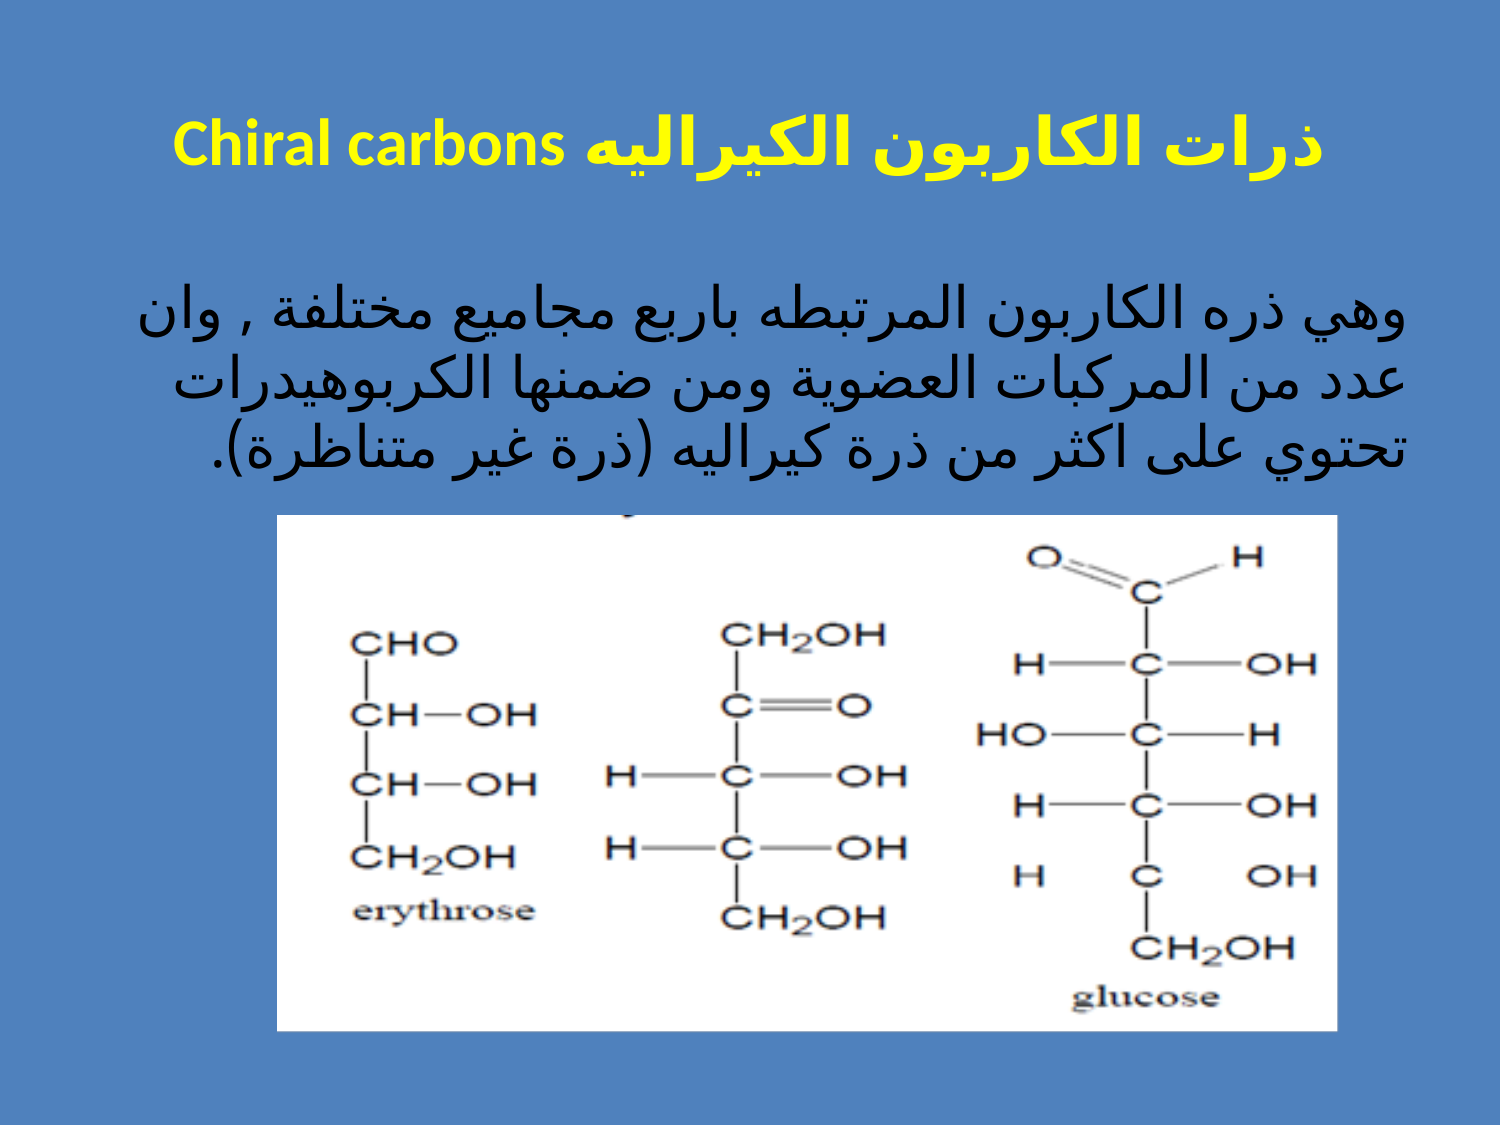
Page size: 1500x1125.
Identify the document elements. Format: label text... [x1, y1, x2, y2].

picture [277, 514, 1341, 1036]
title ذرات الكاربون الكيراليه Chiral carbons [75, 45, 1425, 233]
list وهي ذره الكاربون المرتبطه باربع مجاميع مختلفة , وان عدد من المركبات العضوية ومن ضمنها الكربوهيدرات تحتوي على اكثر من ذرة كيراليه (ذرة غير متناظرة). [75, 262, 1425, 1005]
